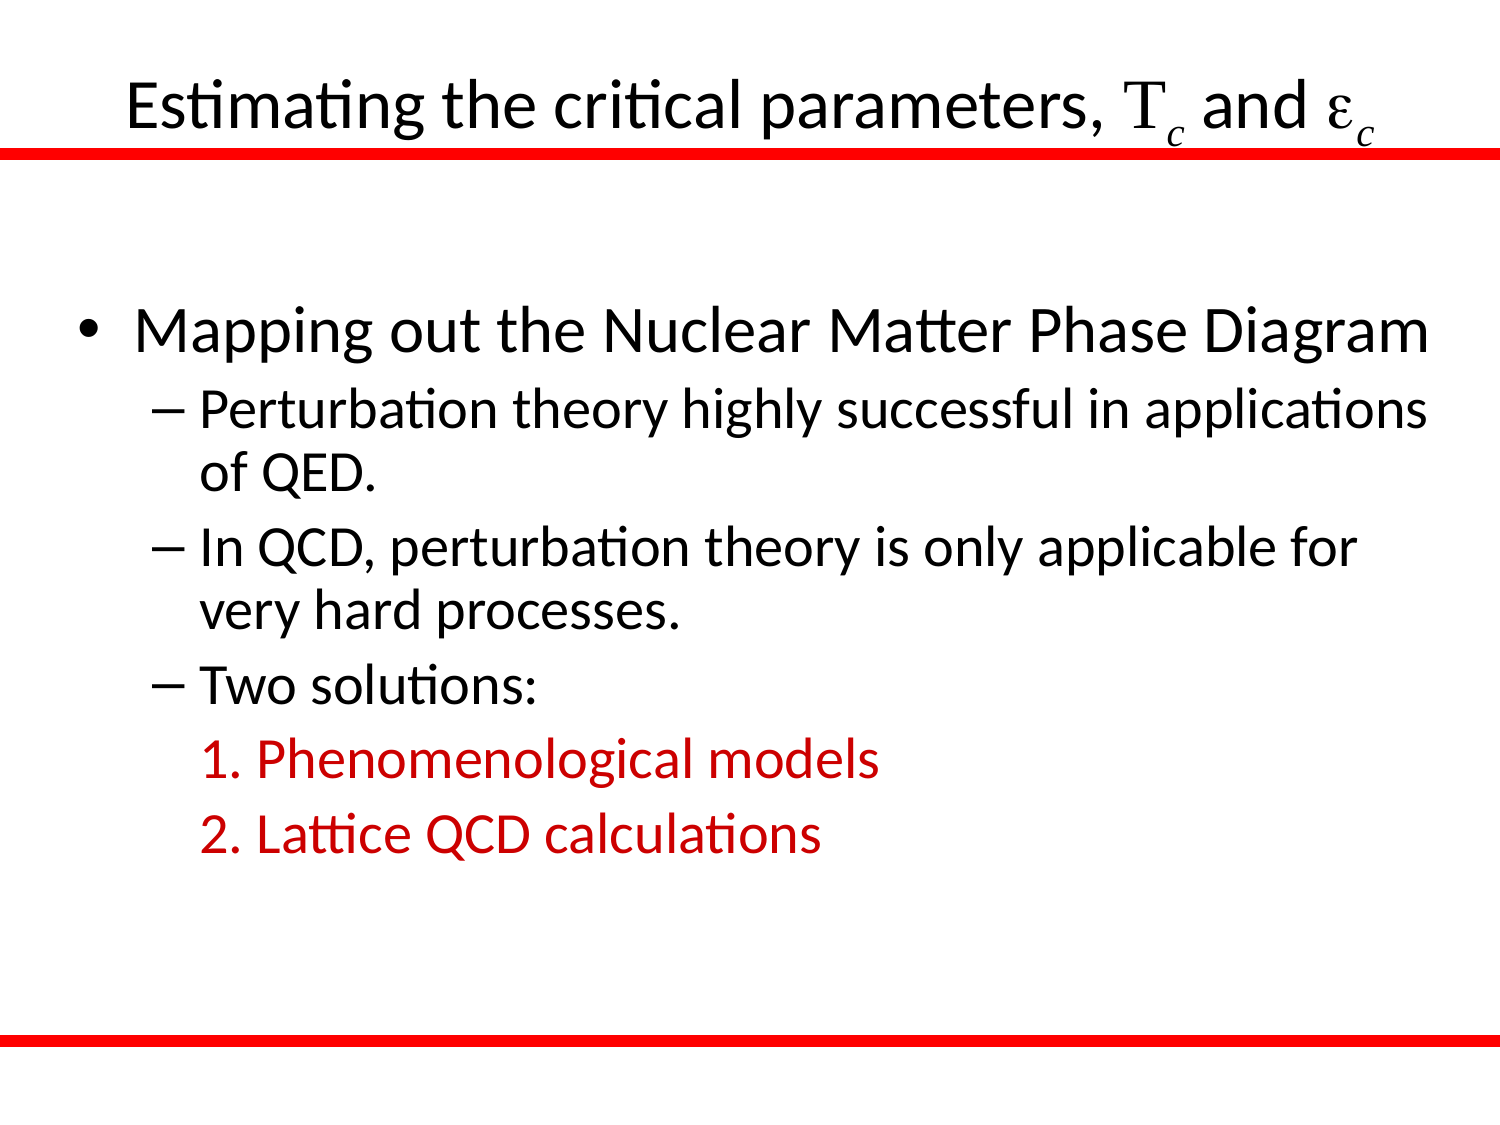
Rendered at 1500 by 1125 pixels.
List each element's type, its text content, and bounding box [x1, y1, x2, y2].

title Estimating the critical parameters, Tc and ec [0, 49, 1500, 163]
list Mapping out the Nuclear Matter Phase Diagram Perturbation theory highly successful in applications of QED. In QCD, perturbation theory is only applicable for very hard processes. Two solutions: 1. Phenomenological models 2. Lattice QCD calculations [62, 287, 1463, 963]
